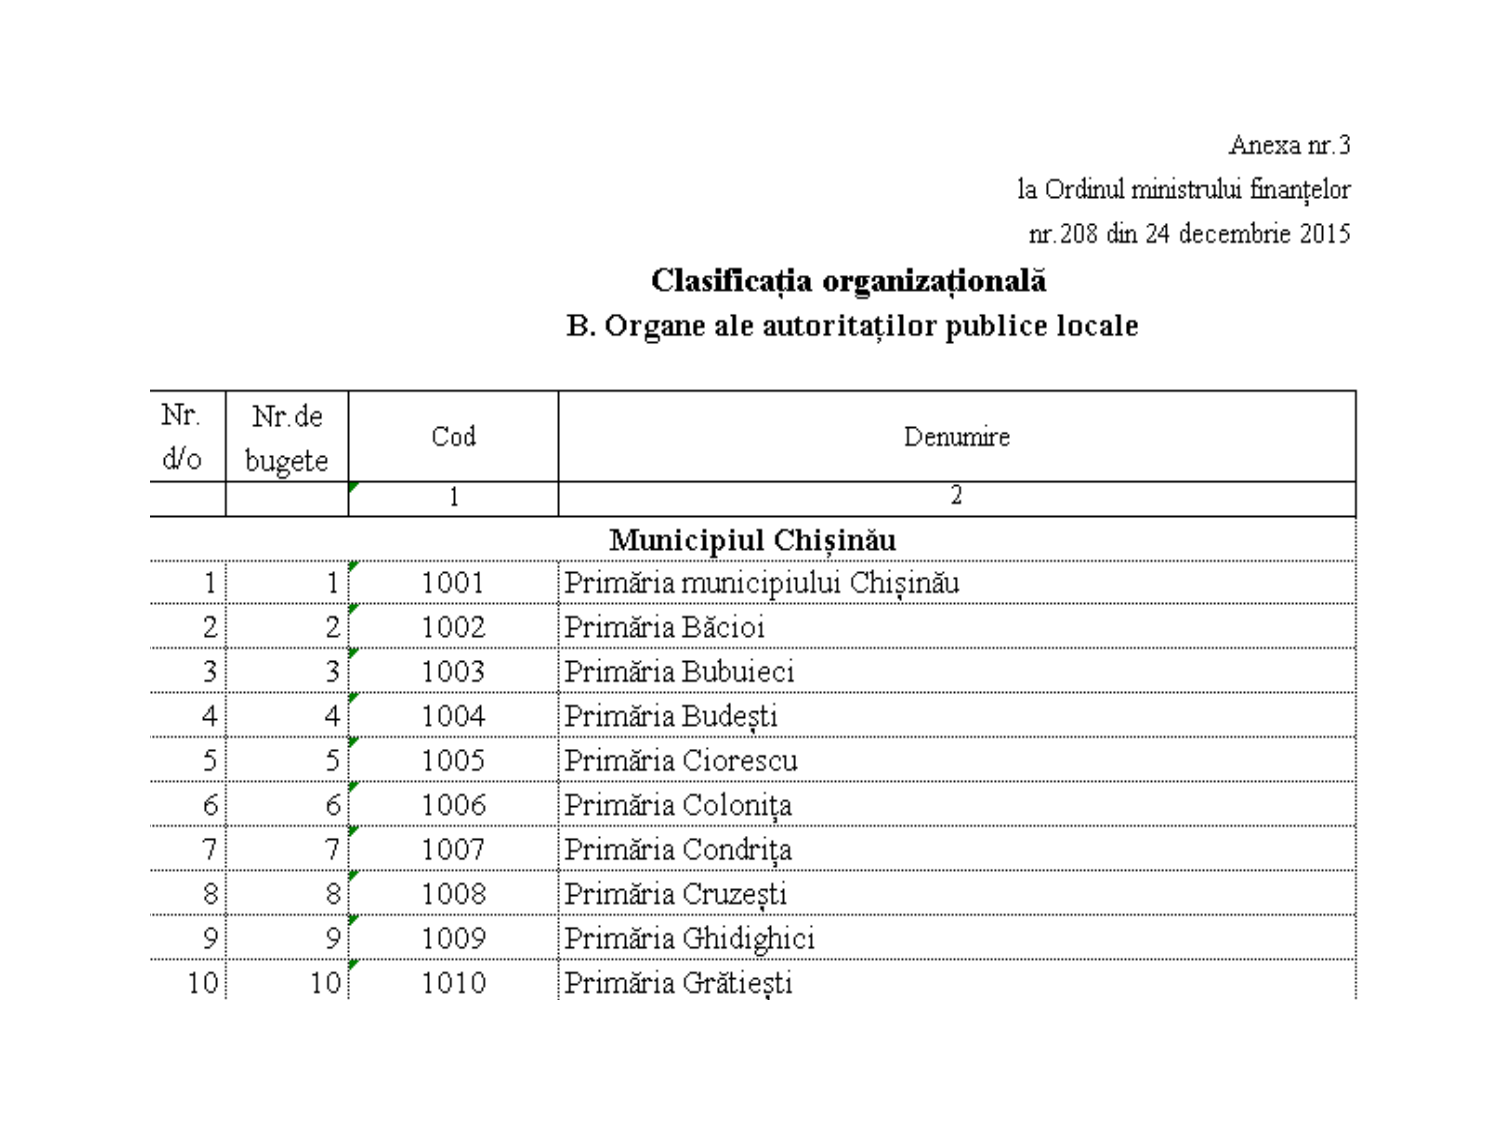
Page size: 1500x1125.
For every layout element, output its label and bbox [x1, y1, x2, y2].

list [149, 124, 1376, 1001]
